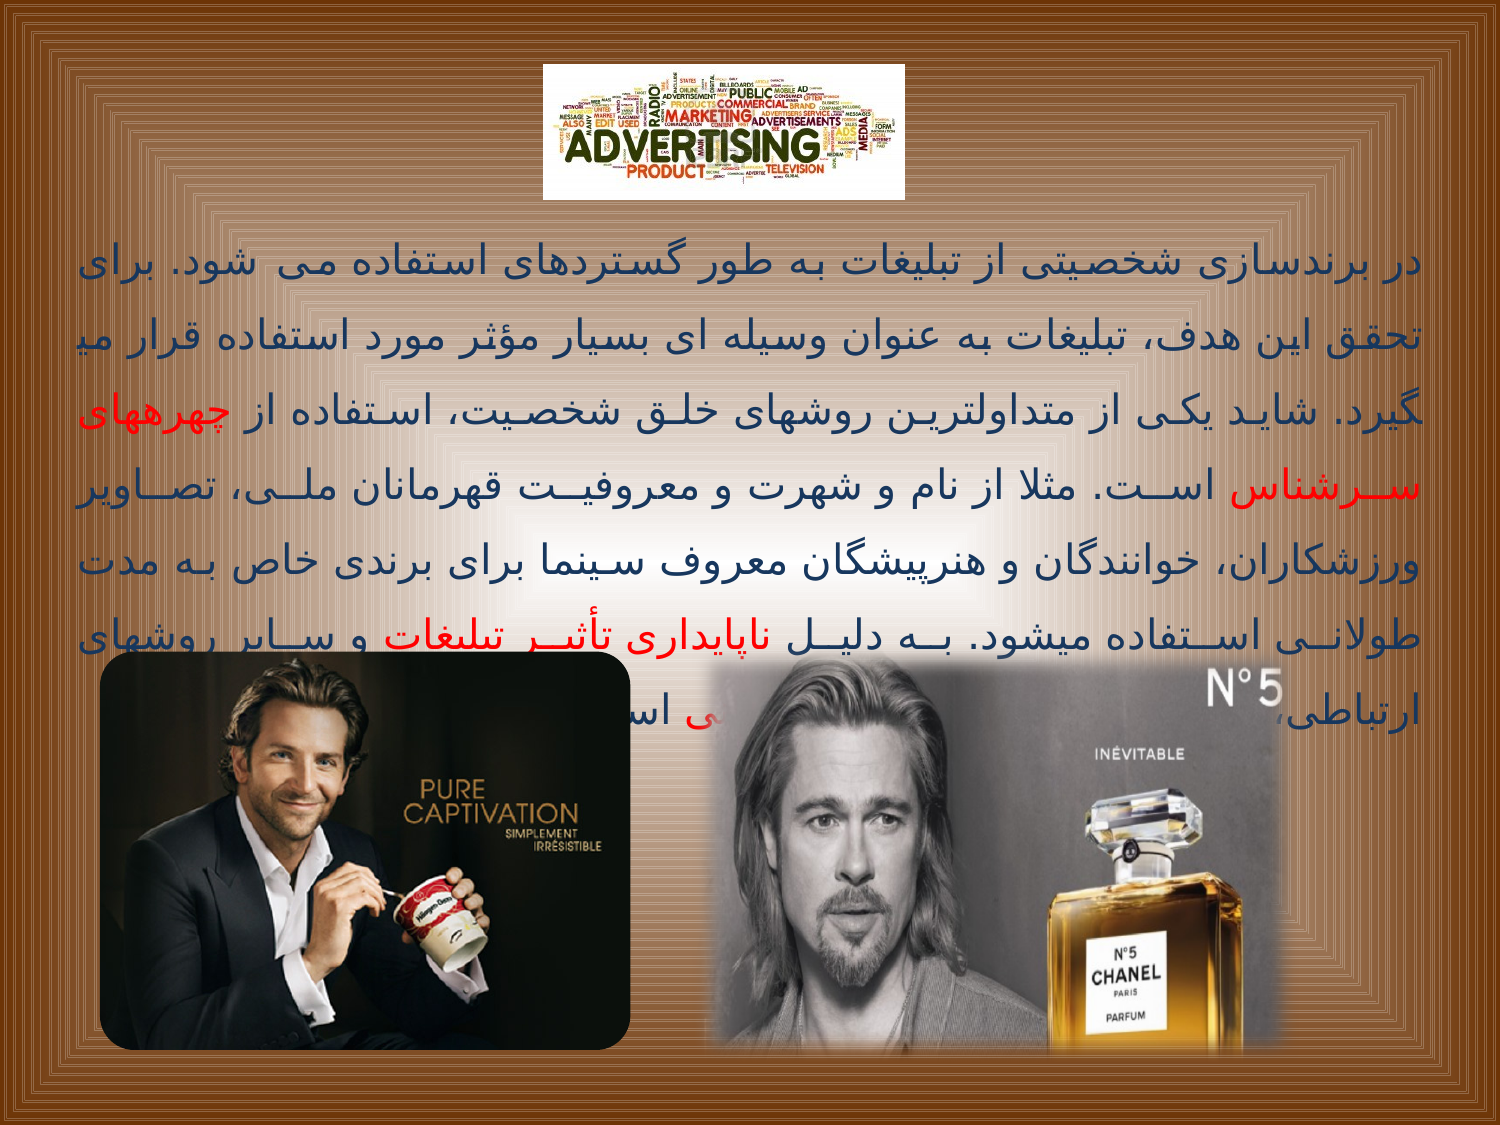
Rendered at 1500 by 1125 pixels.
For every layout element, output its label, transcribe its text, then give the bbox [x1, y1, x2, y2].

text_box در برندسازی شخصیتی از تبلیغات به­ طور گسترده­ای استفاده می­ شود. برای تحقق این هدف، تبلیغات به­ عنوان وسیله ­ای بسیار مؤثر مورد استفاده قرار می­گیرد. شاید یکی از متداول­ترین روش­های خلق شخصیت، استفاده از چهره­های سرشناس است. مثلا از نام و شهرت و معروفیت قهرمانان ملی، تصاویر ورزشکاران، خوانندگان و هنرپیشگان معروف سینما برای برندی خاص به مدت طولانی استفاده می­شود. به دلیل ناپایداری تأثیر تبلیغات و سایر روش­های ارتباطی، استفاده از این روش رو به فزونی است. [63, 200, 1438, 890]
picture [99, 651, 631, 1051]
picture [691, 644, 1301, 1063]
picture [499, 64, 1001, 201]
